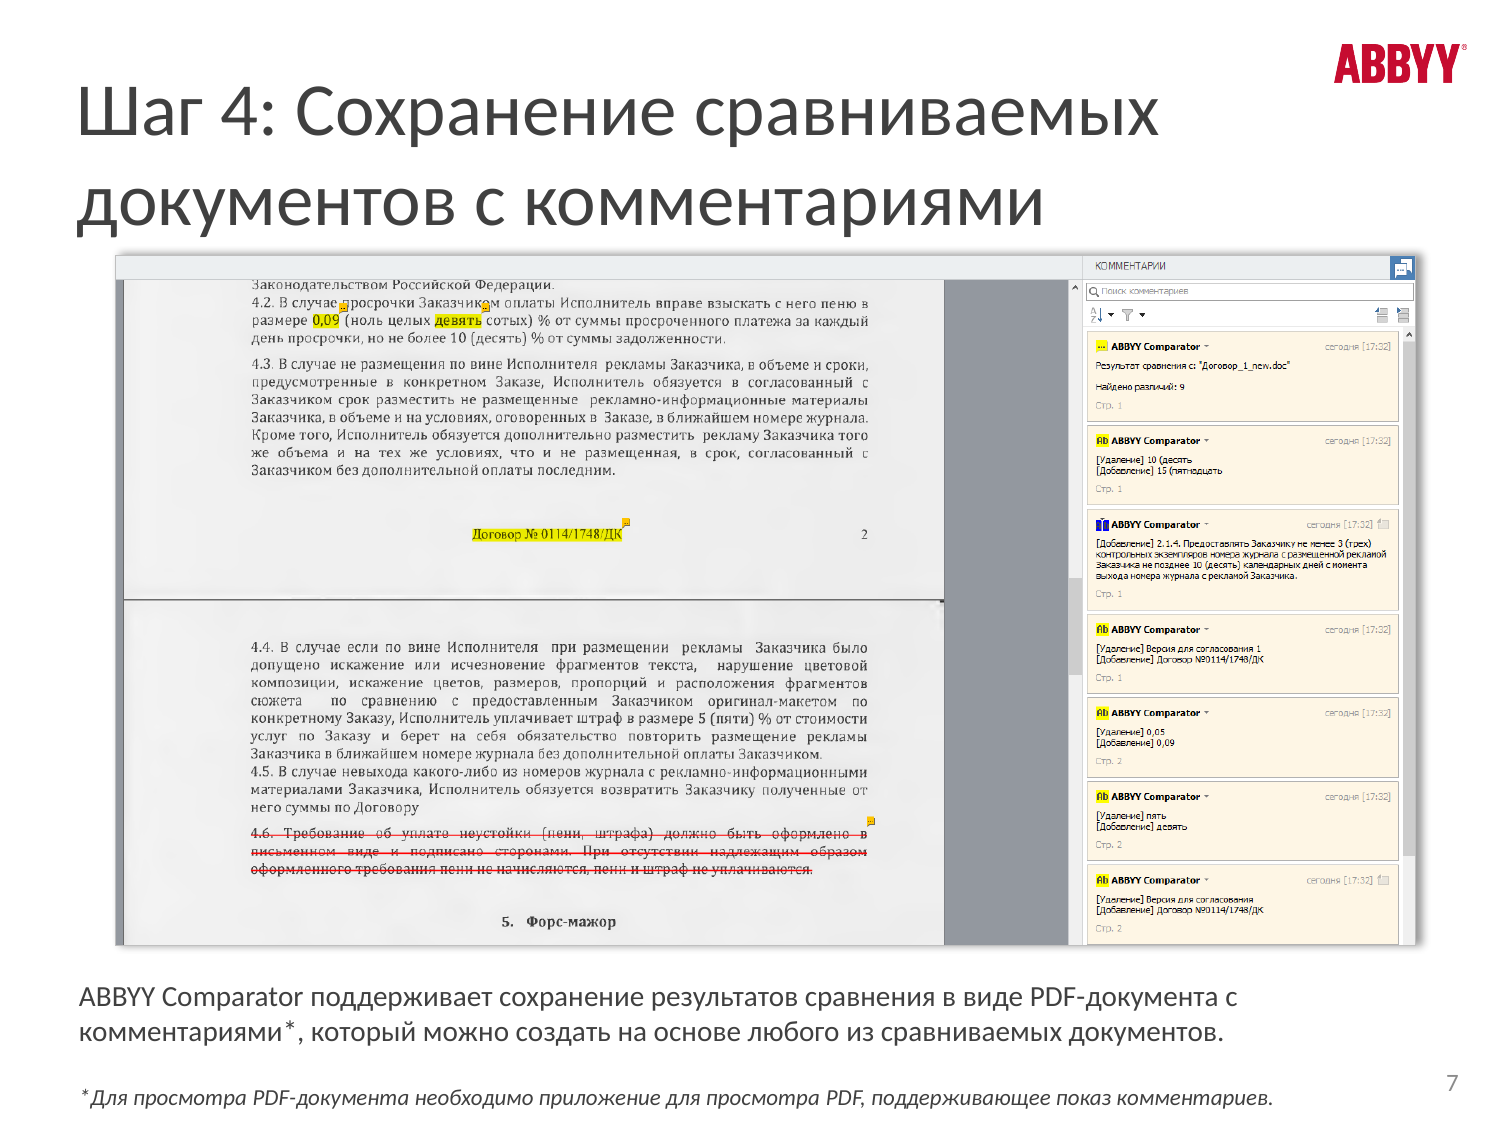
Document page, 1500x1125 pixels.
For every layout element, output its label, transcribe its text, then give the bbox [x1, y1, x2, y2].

picture [114, 255, 1416, 946]
text_box ABBYY Comparator поддерживает сохранение результатов сравнения в виде PDF-документа с комментариями*, который можно создать на основе любого из сравниваемых документов. *Для просмотра PDF-документа необходимо приложение для просмотра PDF, поддерживающее показ комментариев. [79, 977, 1460, 1125]
picture [1334, 44, 1467, 60]
slide_number 7 [1175, 1058, 1459, 1106]
title Шаг 4: Сохранение сравниваемых документов с комментариями [76, 60, 1489, 256]
